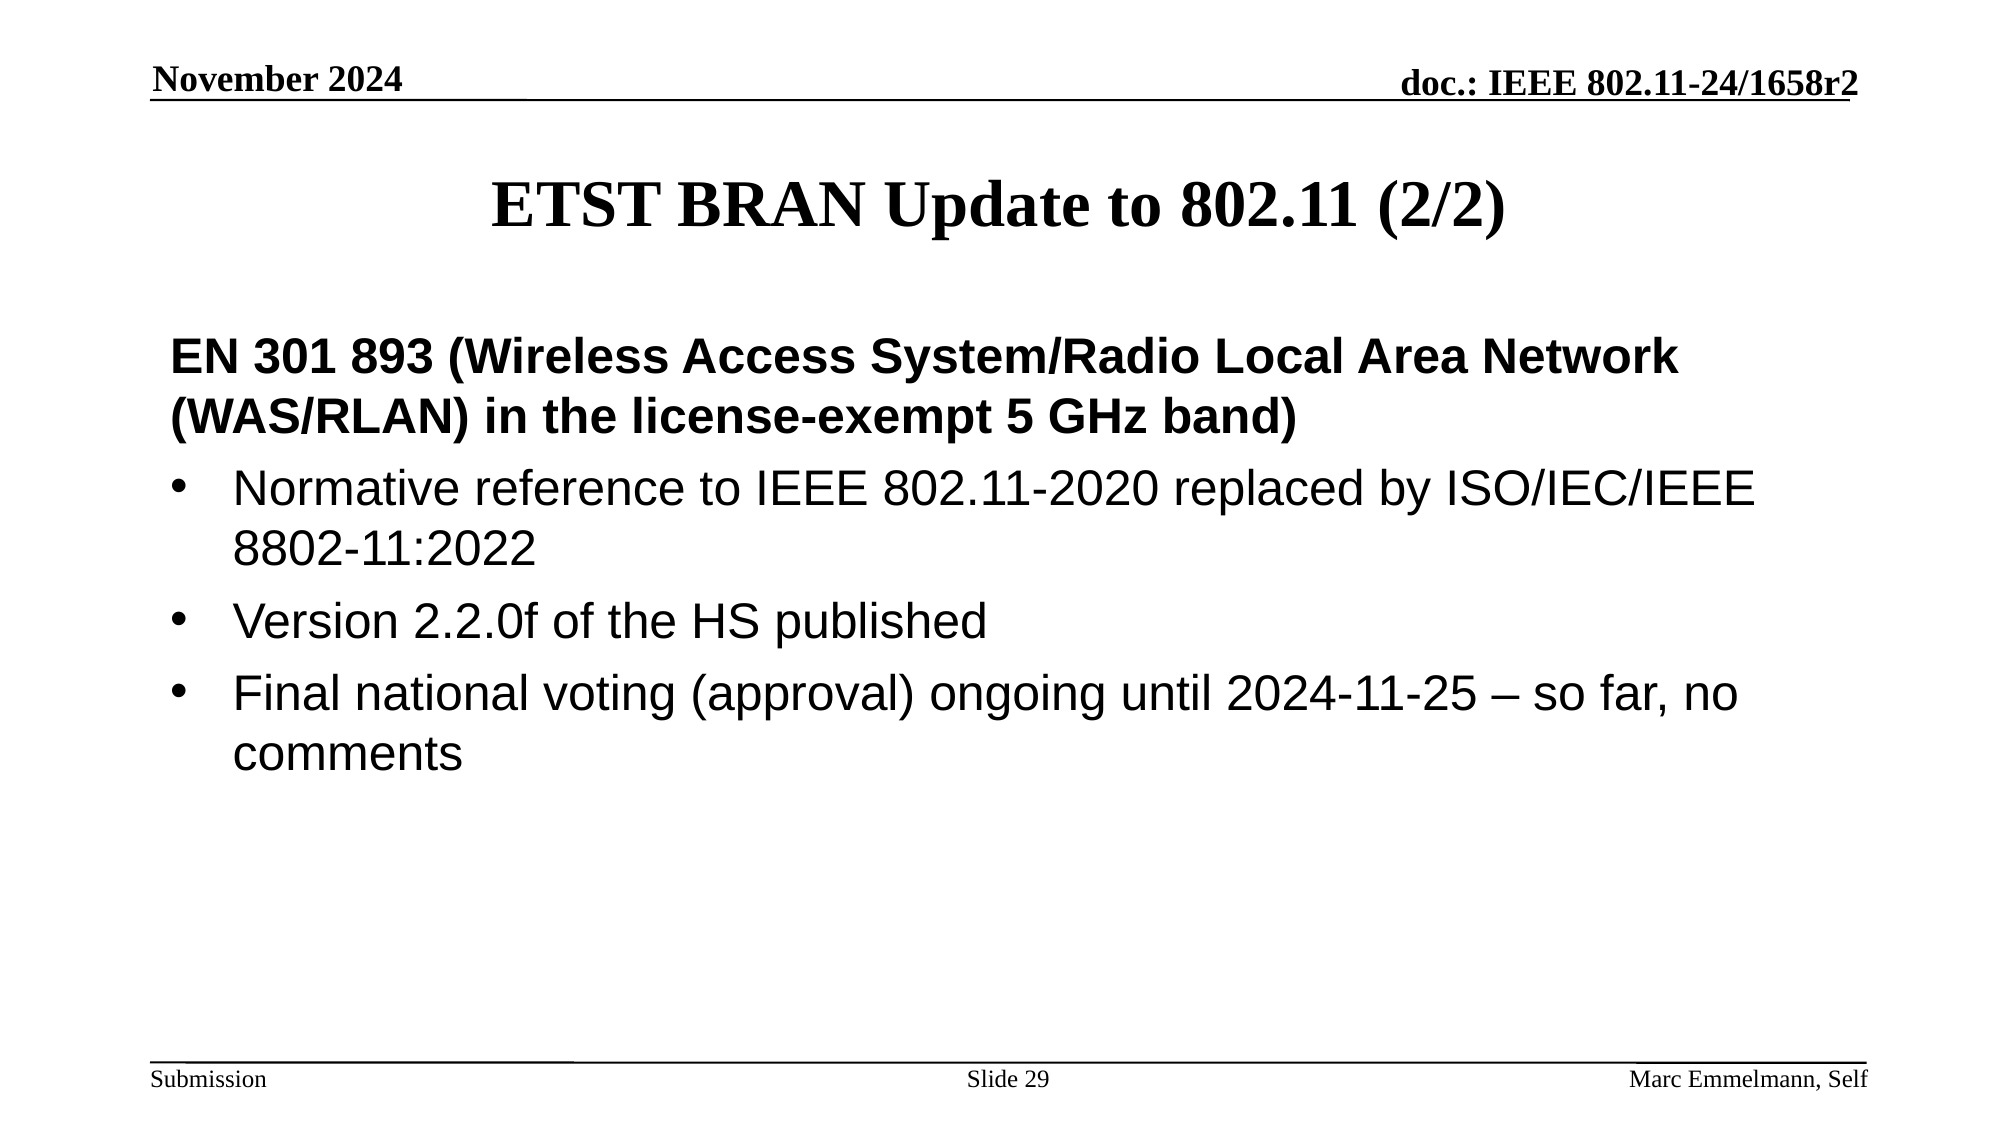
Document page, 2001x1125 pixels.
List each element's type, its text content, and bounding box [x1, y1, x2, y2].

slide_number Slide 29 [950, 1061, 1067, 1123]
title ETST BRAN Update to 802.11 (2/2) [149, 112, 1850, 288]
list EN 301 893 (Wireless Access System/Radio Local Area Network (WAS/RLAN) in the license-exempt 5 GHz band) Normative reference to IEEE 802.11-2020 replaced by ISO/IEC/IEEE 8802-11:2022 Version 2.2.0f of the HS published Final national voting (approval) ongoing until 2024‑11‑25 – so far, no comments [149, 312, 1850, 988]
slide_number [152, 54, 563, 100]
footer Marc Emmelmann, Self [1171, 1061, 1869, 1093]
